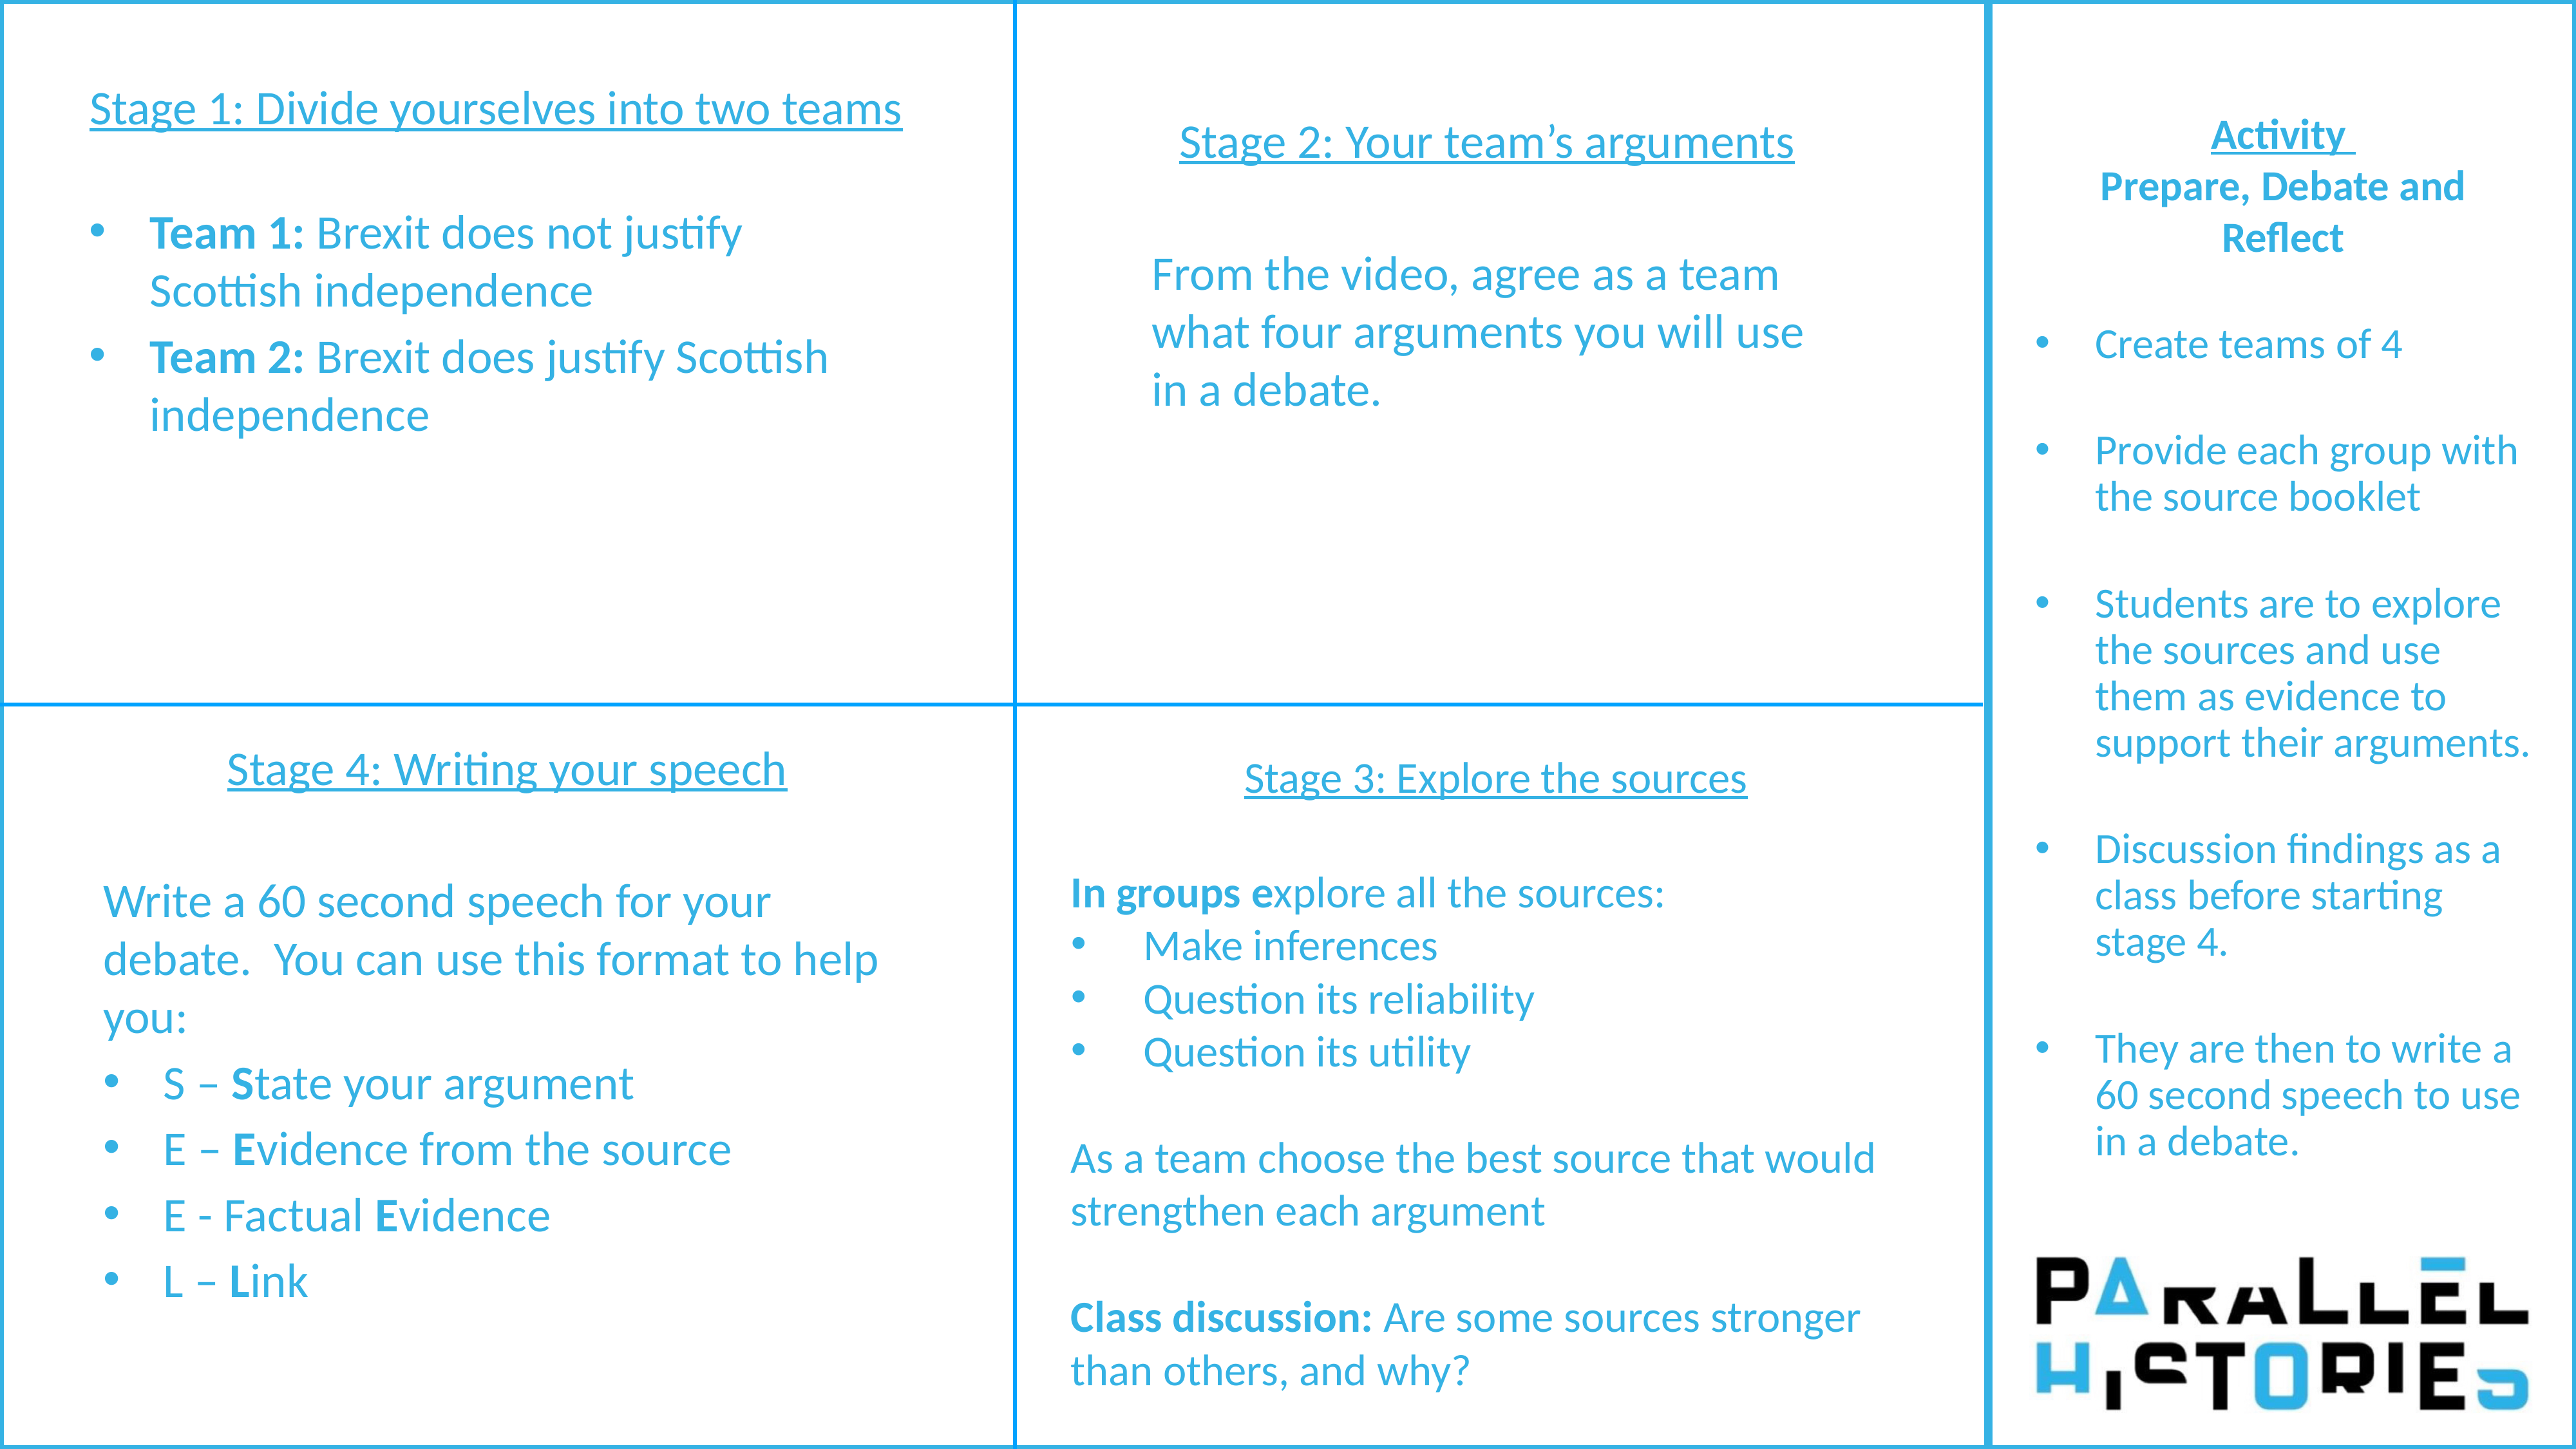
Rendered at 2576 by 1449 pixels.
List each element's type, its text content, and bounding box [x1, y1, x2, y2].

text_box Stage 1: Divide yourselves into two teams Team 1: Brexit does not justify Scottish independence Team 2: Brexit does justify Scottish independence [79, 71, 913, 512]
text_box Stage 2: Your team’s arguments From the video, agree as a team what four arguments you will use in a debate. [1142, 105, 1832, 421]
text_box Stage 3: Explore the sources In groups explore all the sources: Make inferences Question its reliability Question its utility As a team choose the best source that would strengthen each argument Class discussion: Are some sources stronger than others, and why? [1061, 744, 1931, 1399]
text_box Stage 4: Writing your speech Write a 60 second speech for your debate. You can use this format to help you: S – State your argument E – Evidence from the source E - Factual Evidence L – Link [93, 732, 922, 1312]
picture [2018, 1239, 2546, 1431]
text_box Activity Prepare, Debate and Reflect Create teams of 4 Provide each group with the source booklet Students are to explore the sources and use them as evidence to support their arguments. Discussion findings as a class before starting stage 4. They are then to write a 60 second speech to use in a debate. [2029, 100, 2537, 1170]
